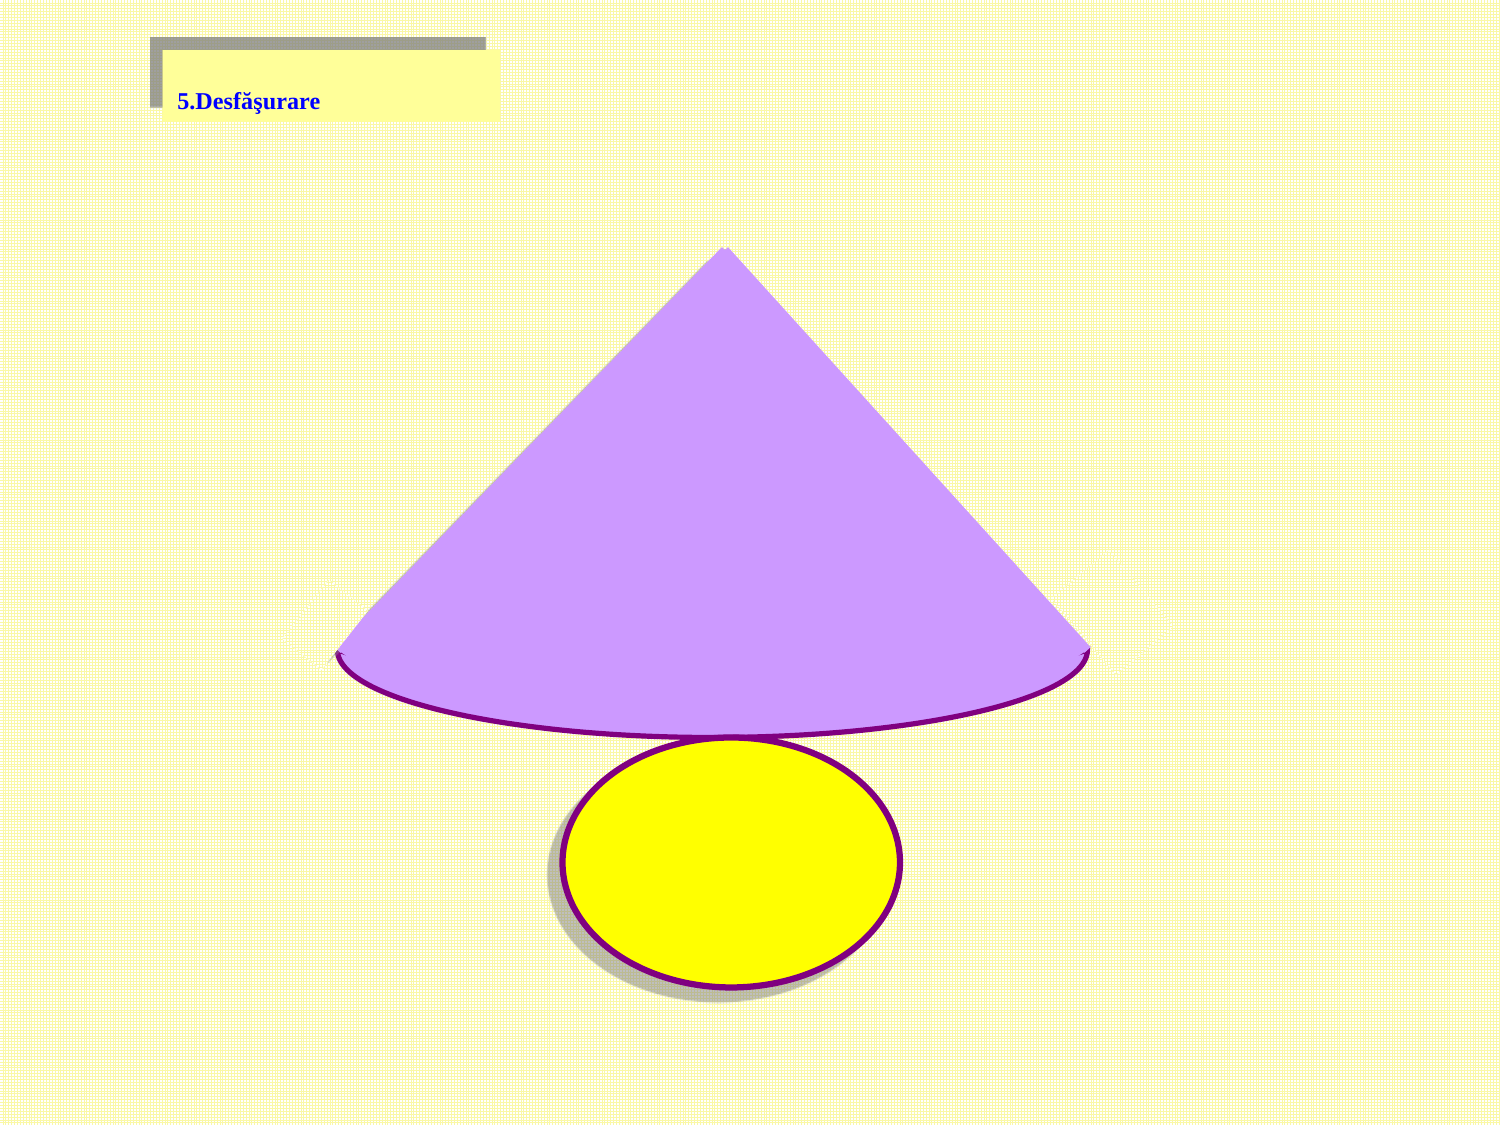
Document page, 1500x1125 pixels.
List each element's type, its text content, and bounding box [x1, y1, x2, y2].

text_box [338, 250, 1088, 713]
text_box [1051, 550, 1174, 675]
text_box [562, 737, 901, 988]
text_box [282, 580, 368, 670]
text_box [337, 651, 1088, 738]
text_box 5.Desfăşurare [162, 50, 500, 122]
